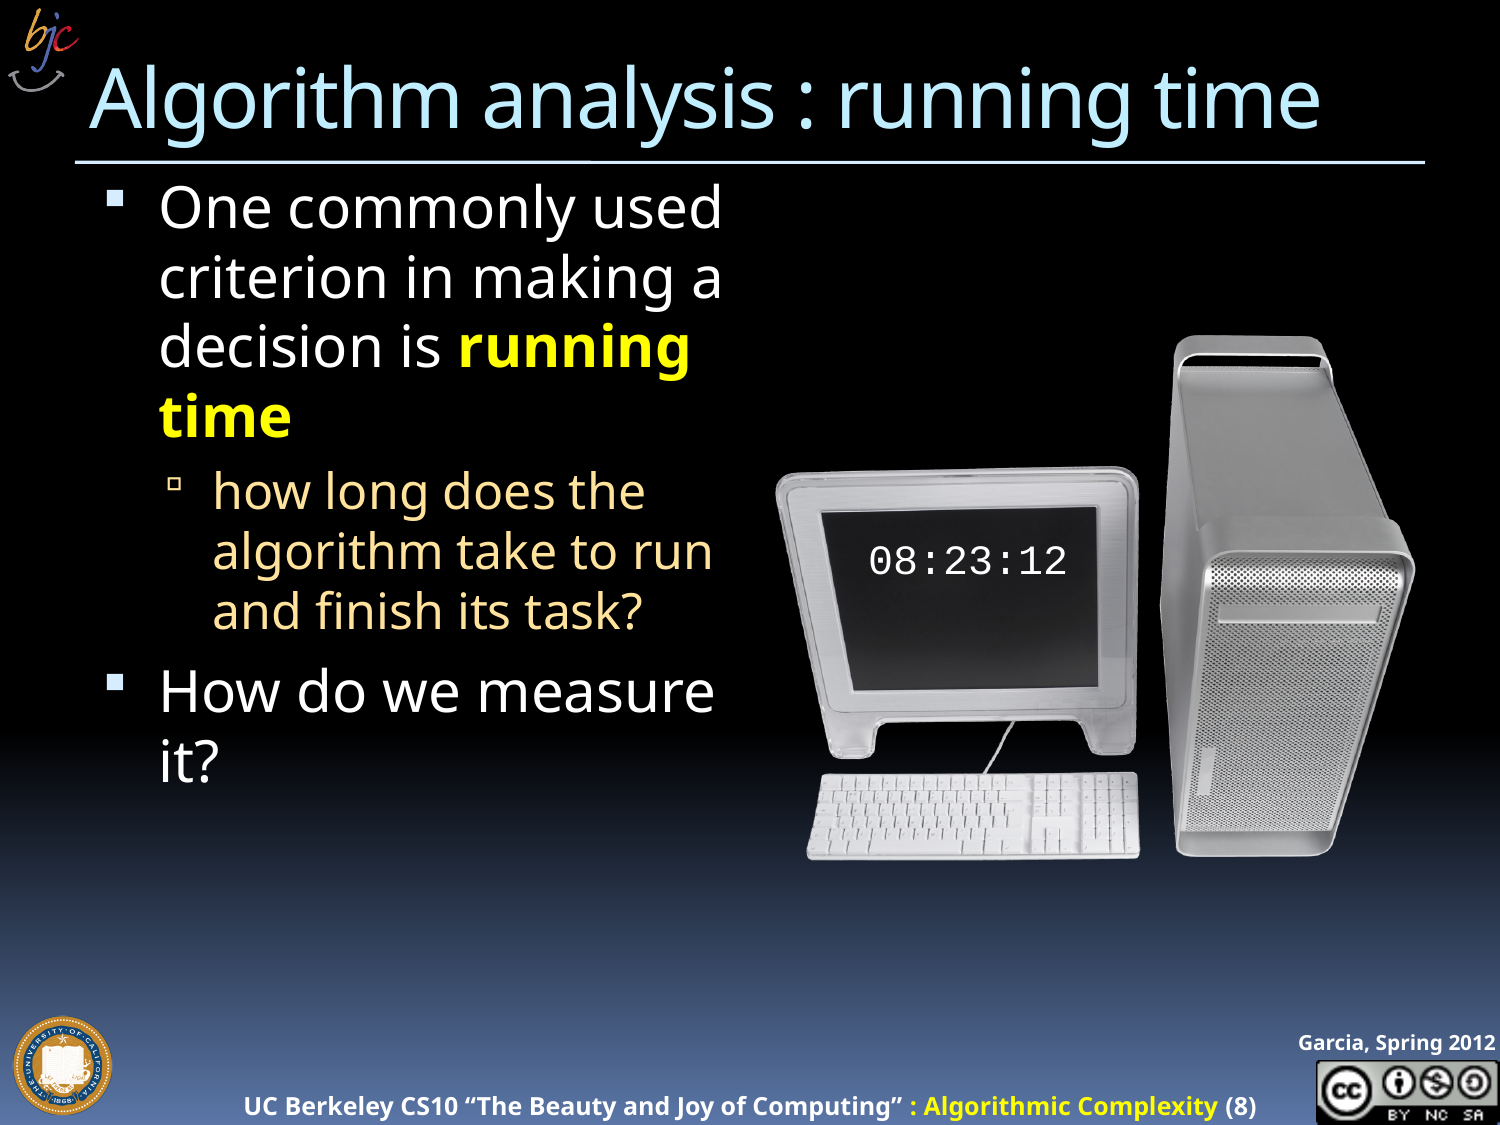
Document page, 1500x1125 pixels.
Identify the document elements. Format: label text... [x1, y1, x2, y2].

picture [1316, 1113, 1500, 1125]
slide_number 8 [1425, 1034, 1500, 1113]
picture [8, 8, 79, 92]
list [763, 162, 1427, 1034]
list One commonly used criterion in making a decision is running time how long does the algorithm take to run and finish its task? How do we measure it? [75, 163, 755, 1034]
title Algorithm analysis : running time [75, 37, 1425, 163]
picture [12, 1015, 113, 1116]
footer UC Berkeley CS10 "The Beauty and Joy of Computing" : Algorithm Complexity [1025, 1043, 1425, 1113]
